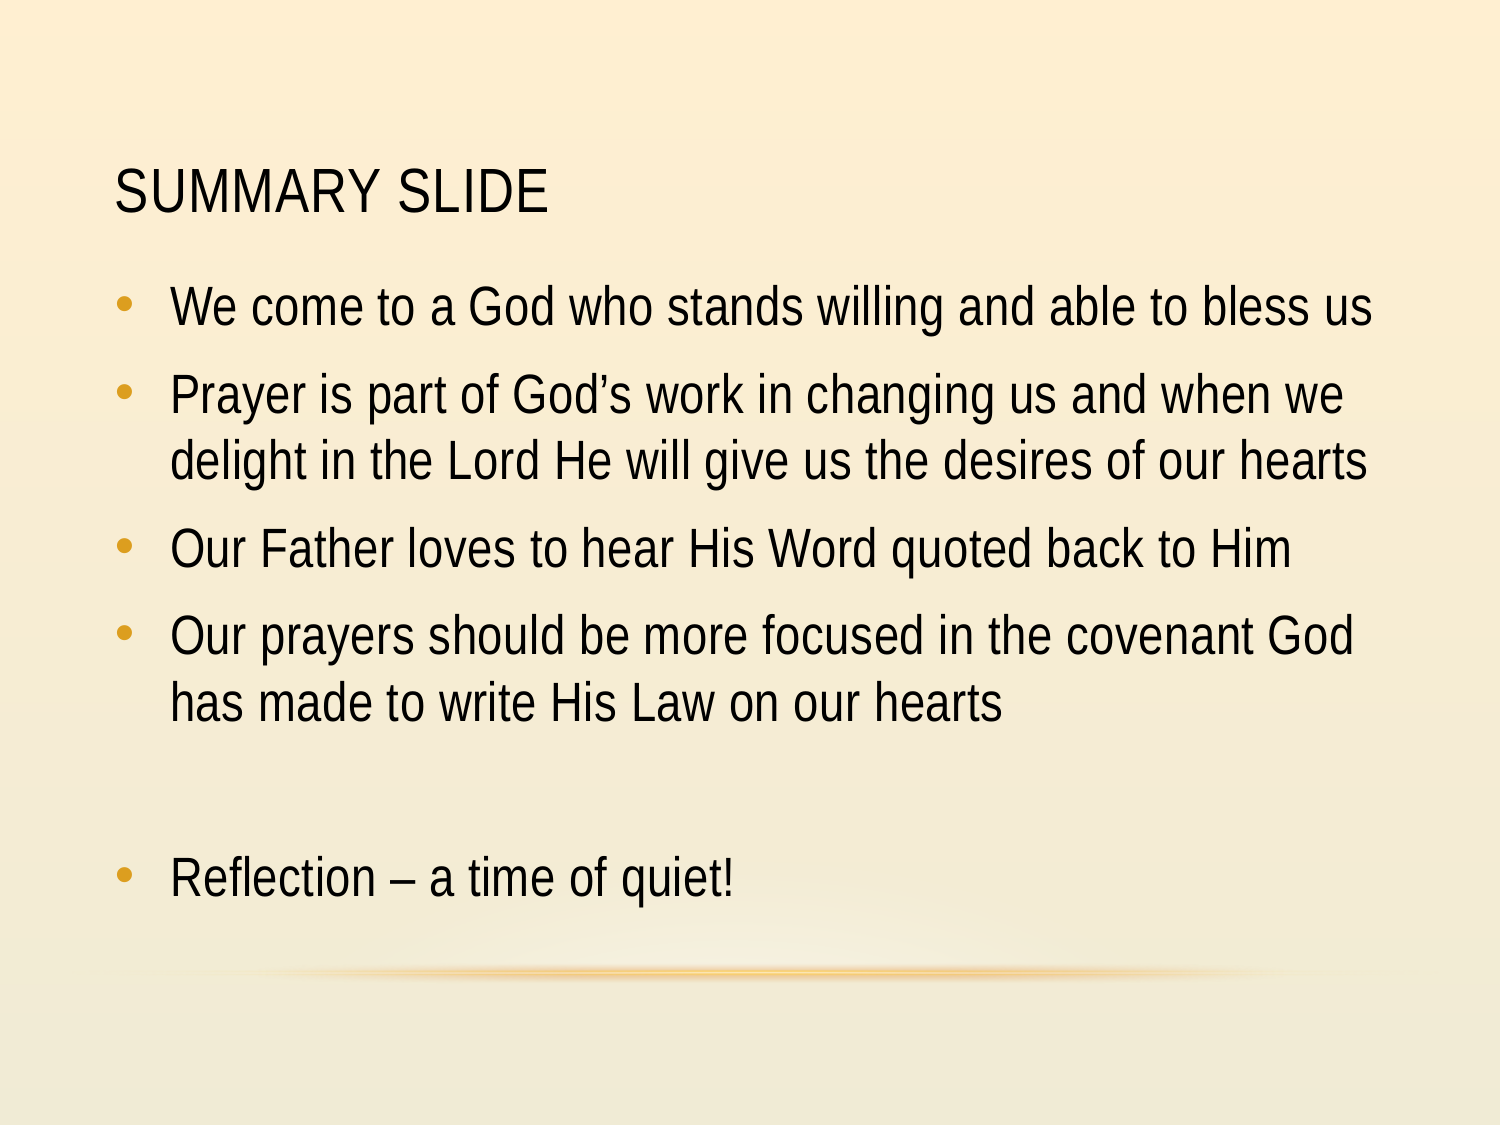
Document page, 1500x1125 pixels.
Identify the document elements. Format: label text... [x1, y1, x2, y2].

list We come to a God who stands willing and able to bless us Prayer is part of God’s work in changing us and when we delight in the Lord He will give us the desires of our hearts Our Father loves to hear His Word quoted back to Him Our prayers should be more focused in the covenant God has made to write His Law on our hearts Reflection – a time of quiet! [99, 262, 1400, 1035]
picture [0, 0, 1500, 1125]
title Summary slide [99, 45, 1400, 233]
